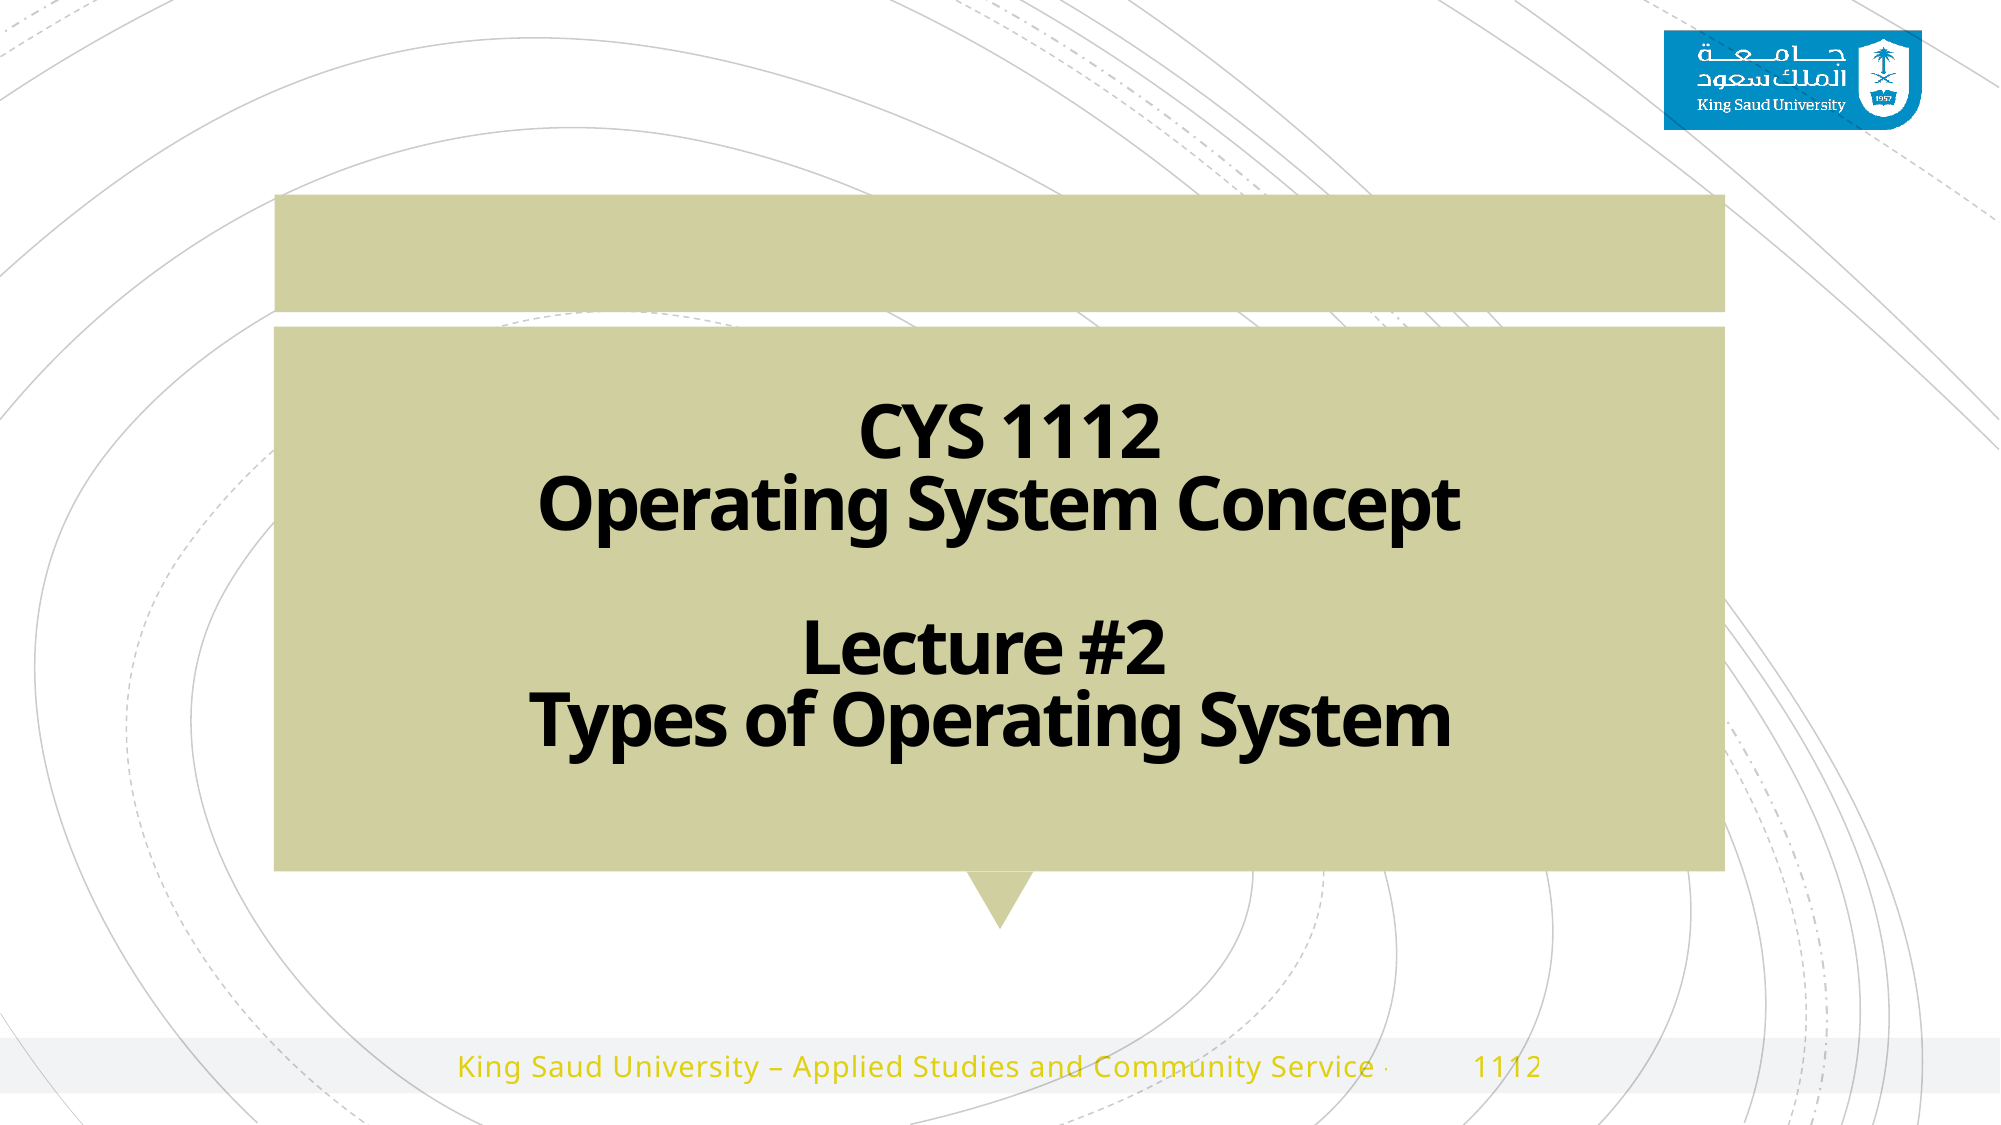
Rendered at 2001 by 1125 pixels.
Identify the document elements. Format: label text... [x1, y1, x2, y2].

title CYS 1112 Operating System Concept Lecture #2 Types of Operating System [288, 419, 1712, 706]
picture [1652, 19, 1933, 138]
